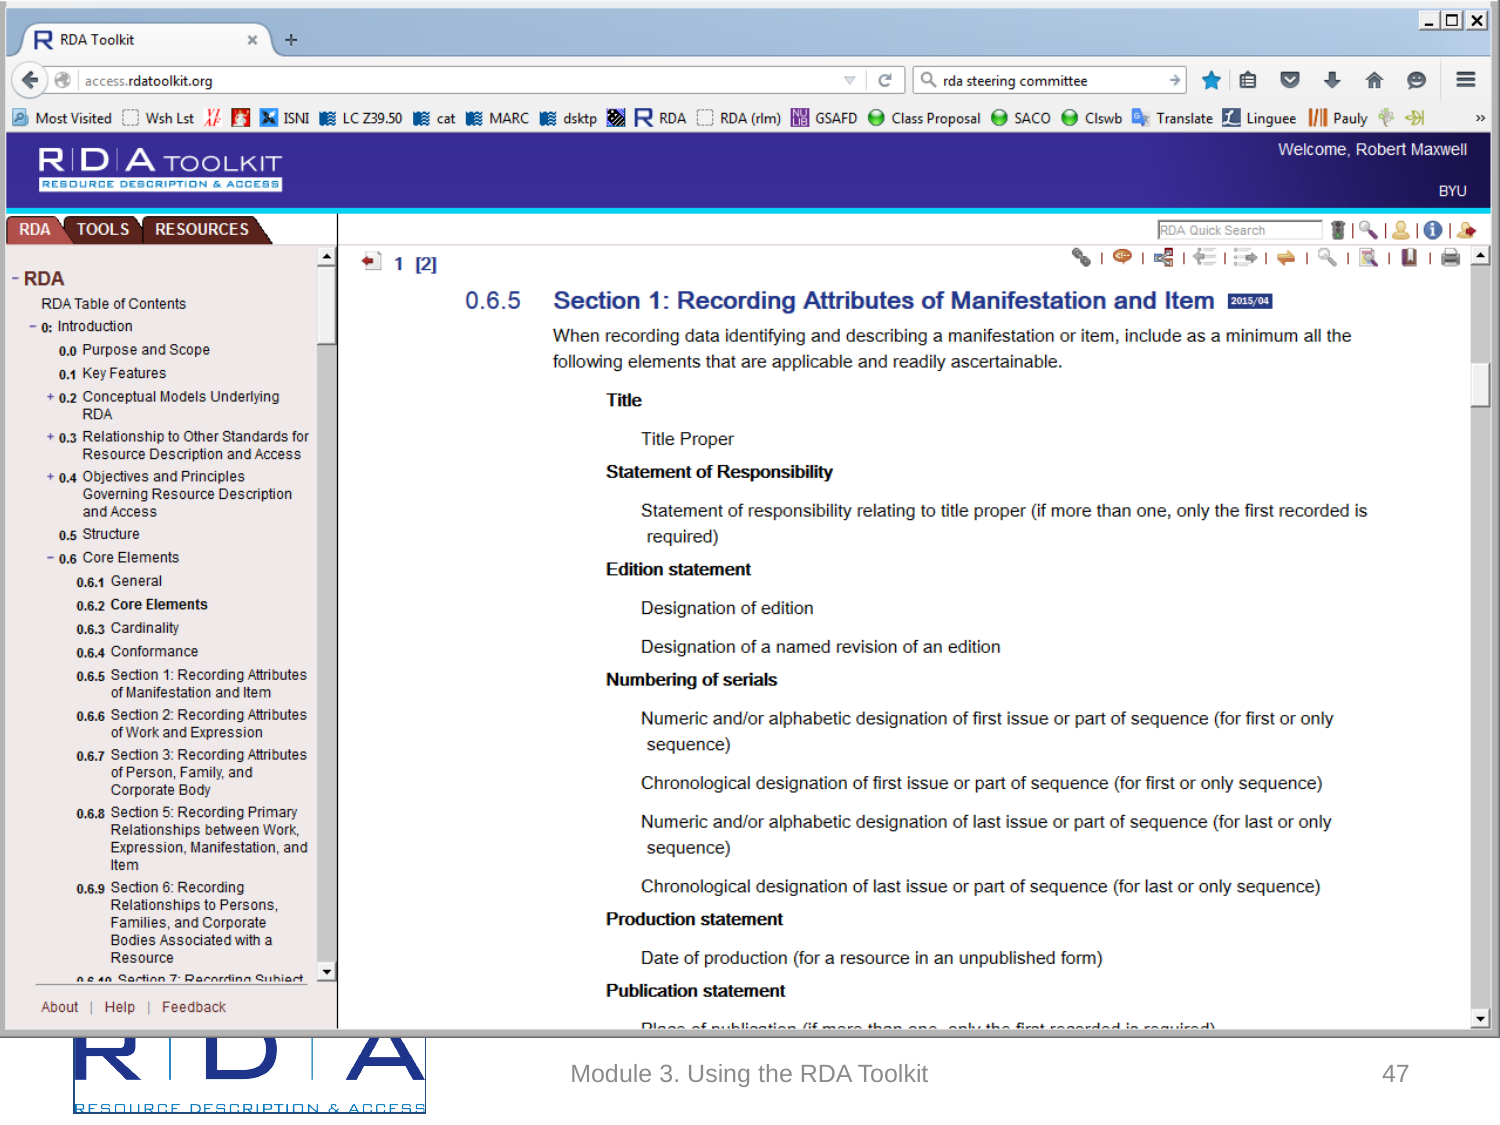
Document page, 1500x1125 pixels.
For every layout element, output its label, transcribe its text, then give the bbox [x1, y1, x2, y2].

footer Module 3. Using the RDA Toolkit [512, 1046, 988, 1103]
slide_number 47 [1074, 1046, 1425, 1103]
picture [0, 0, 1500, 1112]
